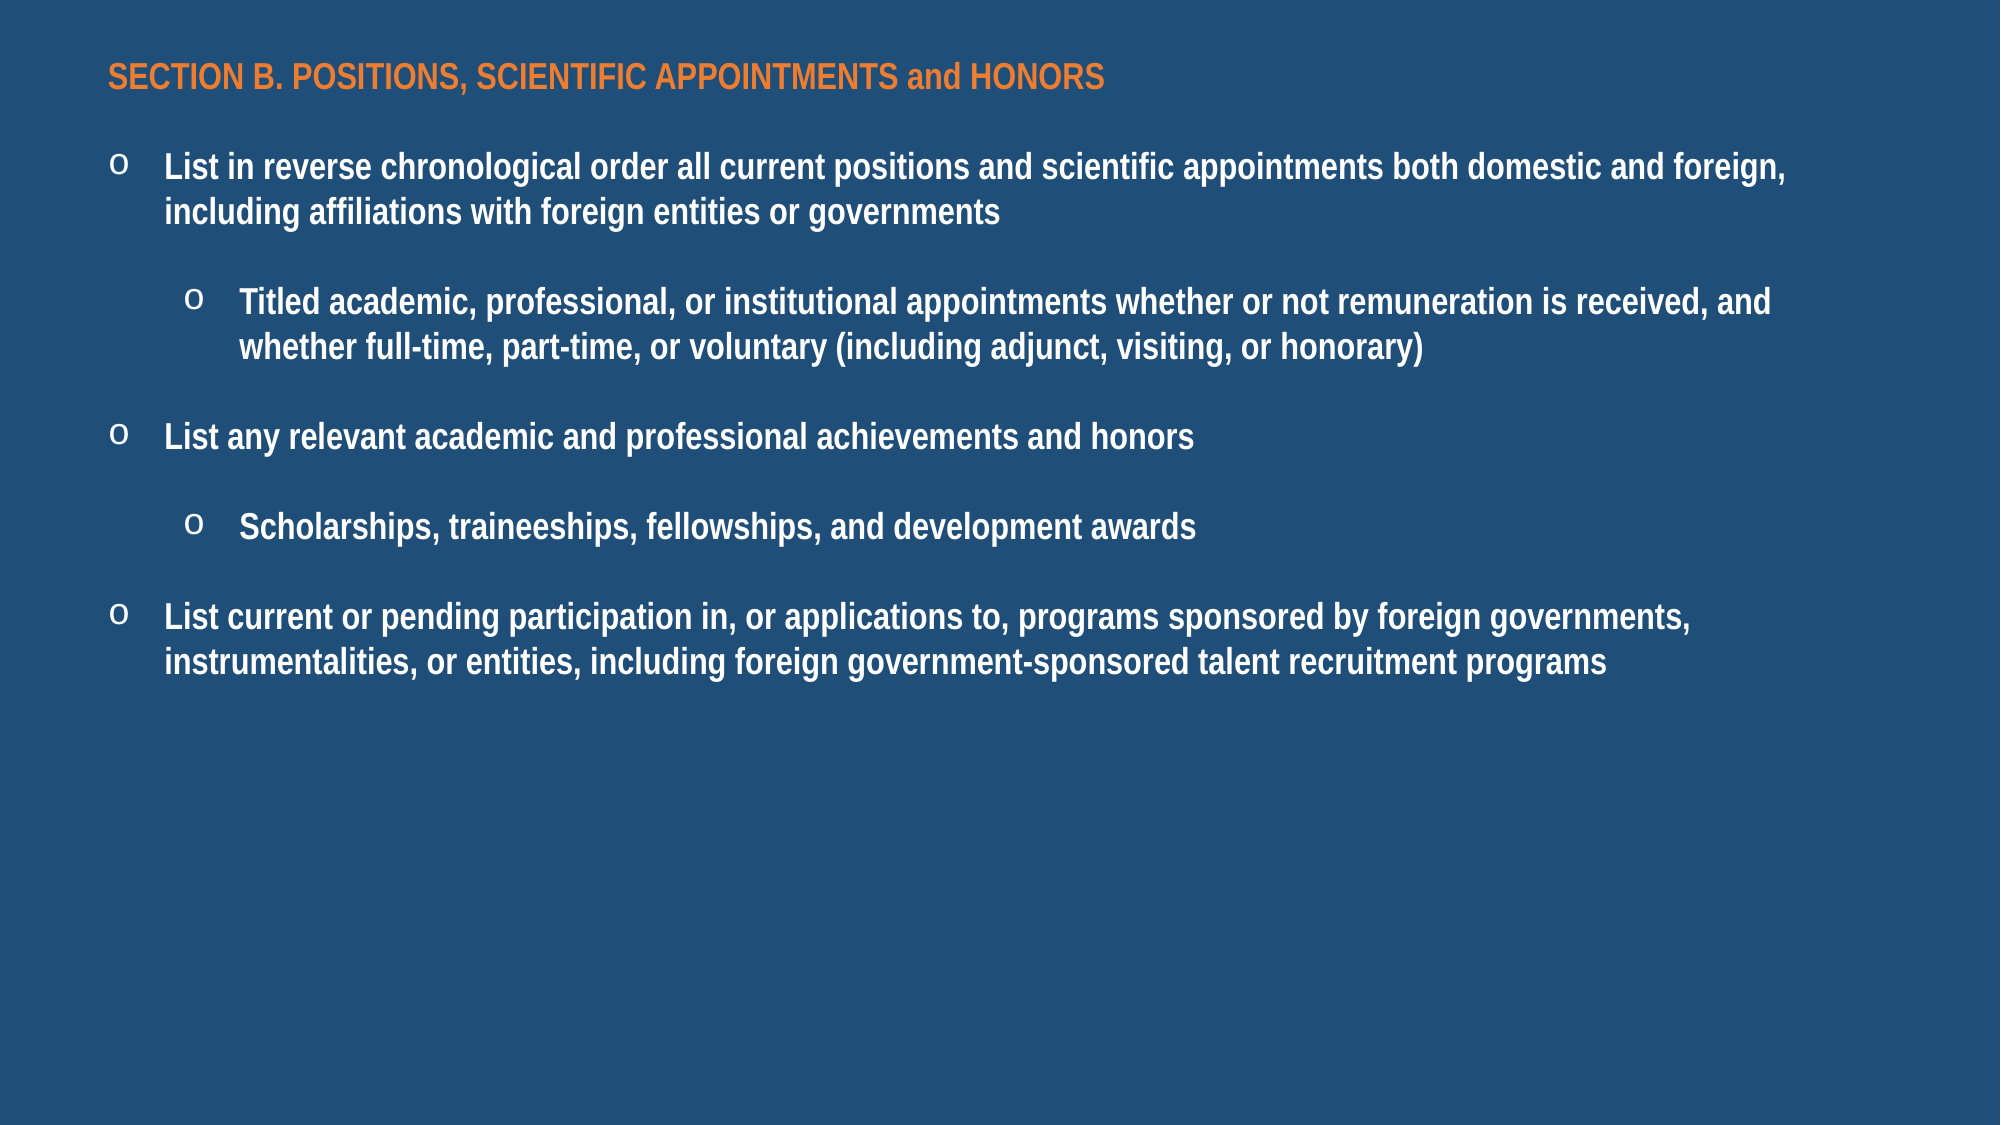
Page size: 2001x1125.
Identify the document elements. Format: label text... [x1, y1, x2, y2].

text_box SECTION B. POSITIONS, SCIENTIFIC APPOINTMENTS and HONORS List in reverse chronological order all current positions and scientific appointments both domestic and foreign, including affiliations with foreign entities or governments Titled academic, professional, or institutional appointments whether or not remuneration is received, and whether full-time, part-time, or voluntary (including adjunct, visiting, or honorary) List any relevant academic and professional achievements and honors Scholarships, traineeships, fellowships, and development awards List current or pending participation in, or applications to, programs sponsored by foreign governments, instrumentalities, or entities, including foreign government-sponsored talent recruitment programs [93, 0, 1861, 1095]
